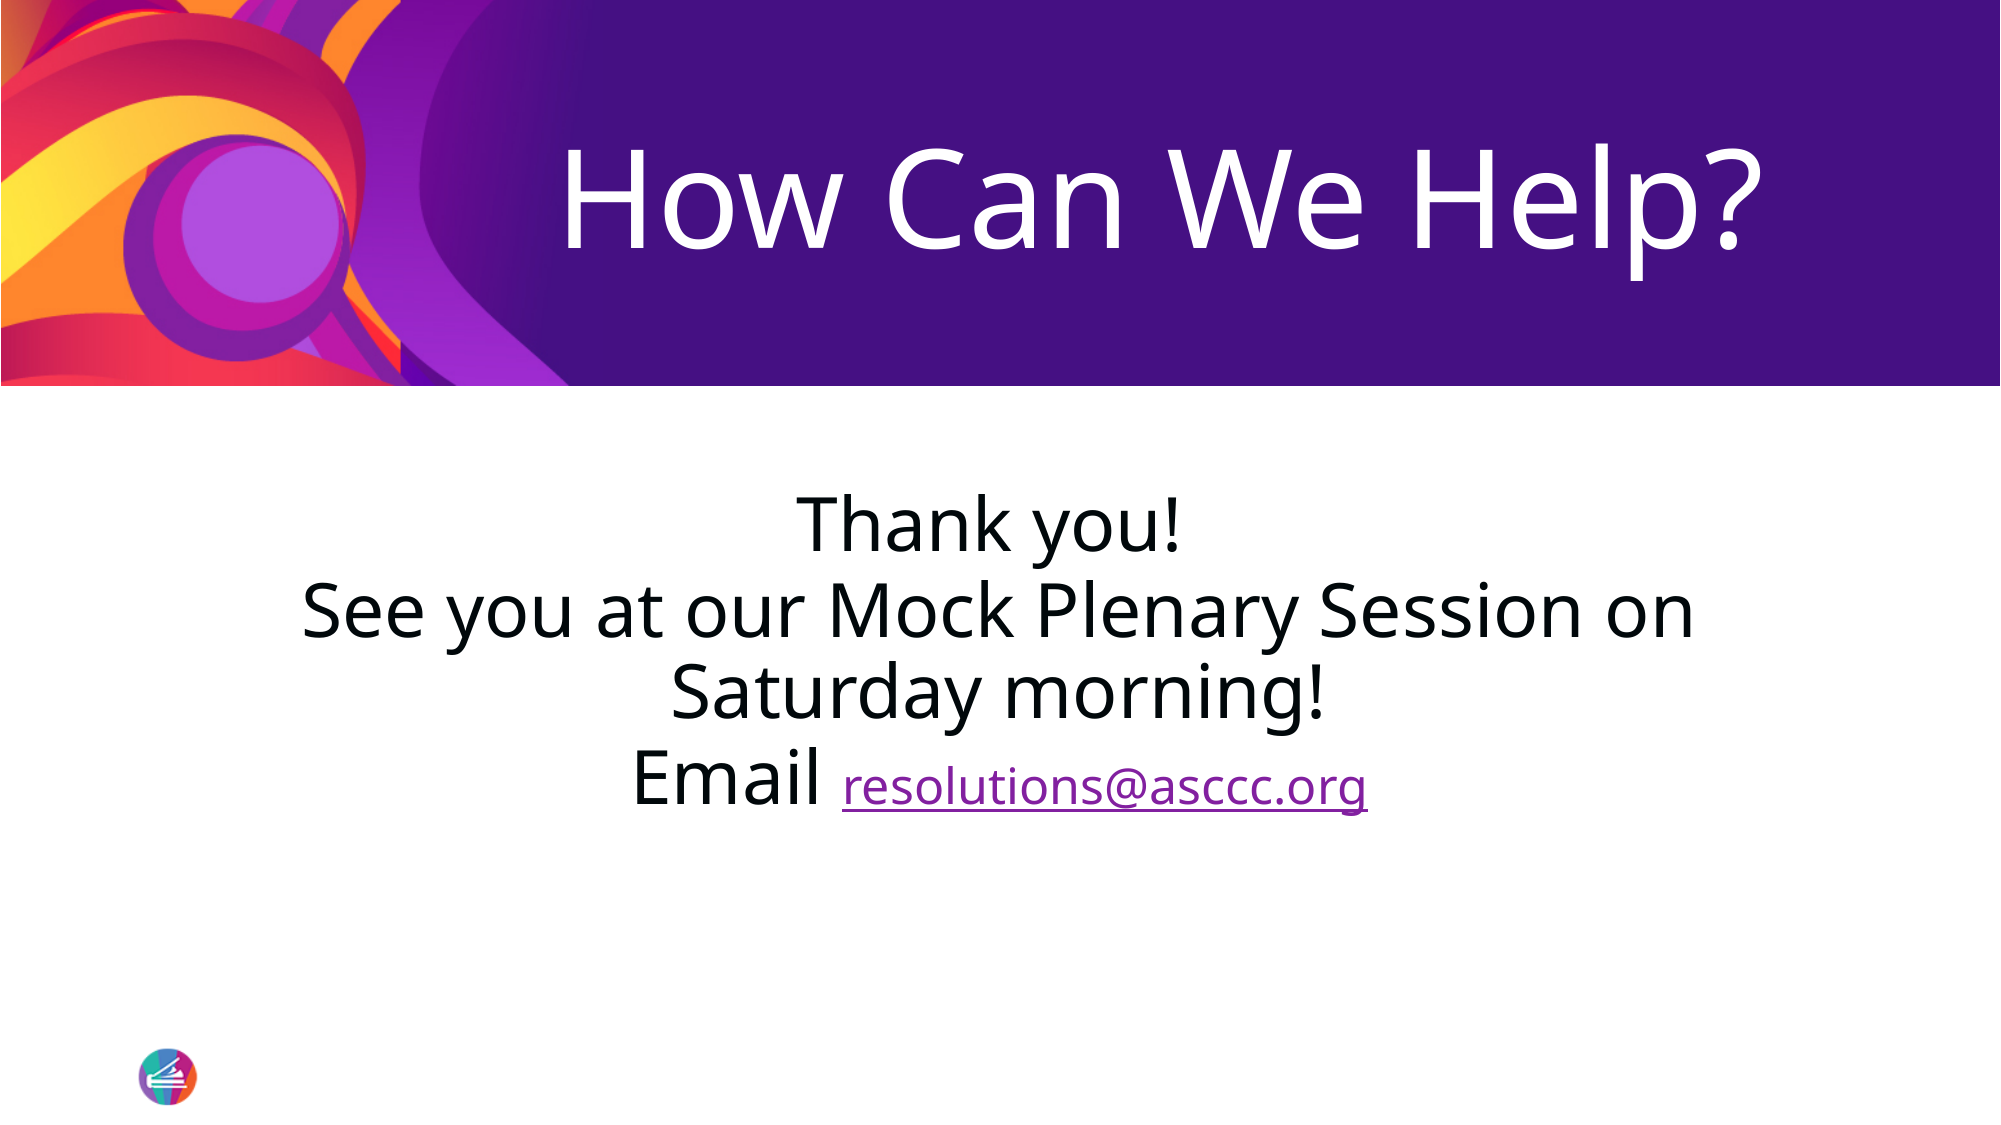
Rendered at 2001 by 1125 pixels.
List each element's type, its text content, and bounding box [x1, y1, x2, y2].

picture [136, 1046, 199, 1108]
title How Can We Help? [540, 66, 1863, 343]
picture [1, 0, 603, 386]
list Thank you! See you at our Mock Plenary Session on Saturday morning! Email resolutions@asccc.org davisondolores@foothill.edu Donahue_Nathaniel@smc.edu gdyer@taftcollege.edu sfoster@fullcoll.edu [136, 479, 1863, 1023]
